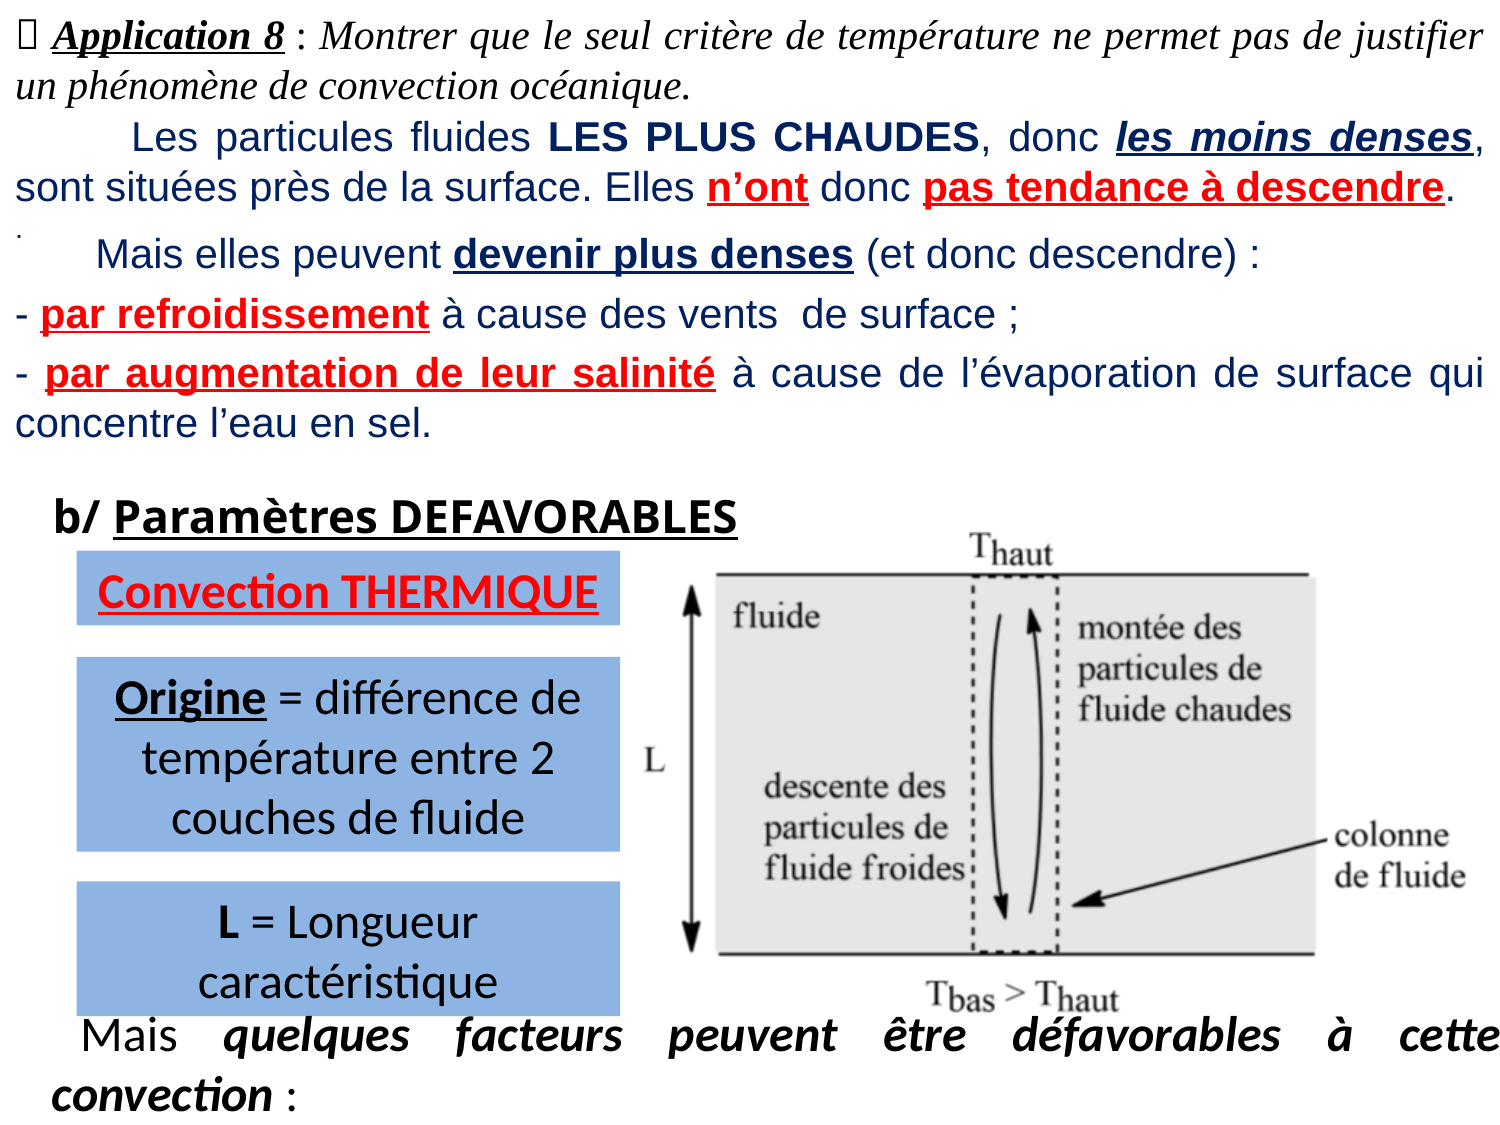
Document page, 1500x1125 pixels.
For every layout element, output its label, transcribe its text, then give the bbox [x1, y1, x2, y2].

text_box L = Longueur caractéristique [76, 881, 621, 1017]
text_box b/ Paramètres DEFAVORABLES [37, 480, 754, 550]
text_box Les particules fluides LES PLUS CHAUDES, donc les moins denses, sont situées près de la surface. Elles n’ont donc pas tendance à descendre. . [0, 116, 1500, 232]
text_box Convection THERMIQUE [76, 550, 621, 626]
picture [631, 514, 1477, 1024]
text_box  Application 8 : Montrer que le seul critère de température ne permet pas de justifier un phénomène de convection océanique. [0, 0, 1500, 116]
text_box Mais quelques facteurs peuvent être défavorables à cette convection : [36, 1023, 1500, 1099]
text_box Mais elles peuvent devenir plus denses (et donc descendre) : [0, 219, 1471, 278]
text_box Origine = différence de température entre 2 couches de fluide [76, 656, 621, 852]
text_box - par augmentation de leur salinité à cause de l’évaporation de surface qui concentre l’eau en sel. [0, 338, 1500, 453]
text_box - par refroidissement à cause des vents de surface ; [0, 278, 1500, 338]
